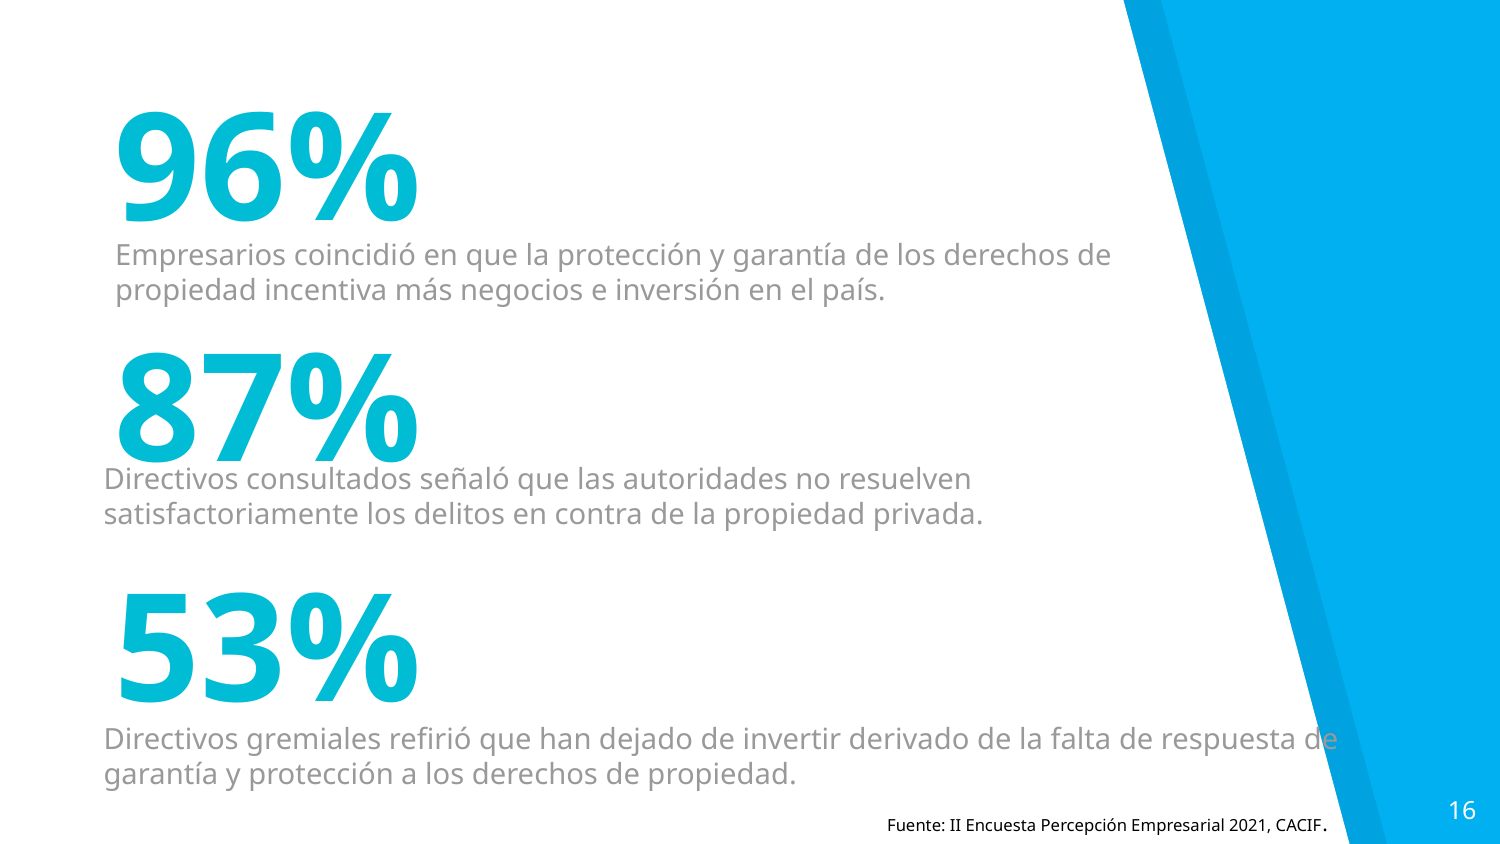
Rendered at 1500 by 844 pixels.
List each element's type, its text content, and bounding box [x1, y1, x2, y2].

title 87% [99, 359, 1375, 507]
subtitle Directivos consultados señaló que las autoridades no resuelven satisfactoriamente los delitos en contra de la propiedad privada. [88, 445, 1247, 551]
text_box Fuente: II Encuesta Percepción Empresarial 2021, CACIF. [872, 803, 1343, 844]
title 96% [99, 118, 1375, 266]
subtitle Empresarios coincidió en que la protección y garantía de los derechos de propiedad incentiva más negocios e inversión en el país. [100, 221, 1188, 298]
slide_number 16 [1401, 779, 1492, 844]
subtitle Directivos gremiales refirió que han dejado de invertir derivado de la falta de respuesta de garantía y protección a los derechos de propiedad. [88, 705, 1364, 782]
title 53% [99, 600, 1375, 747]
